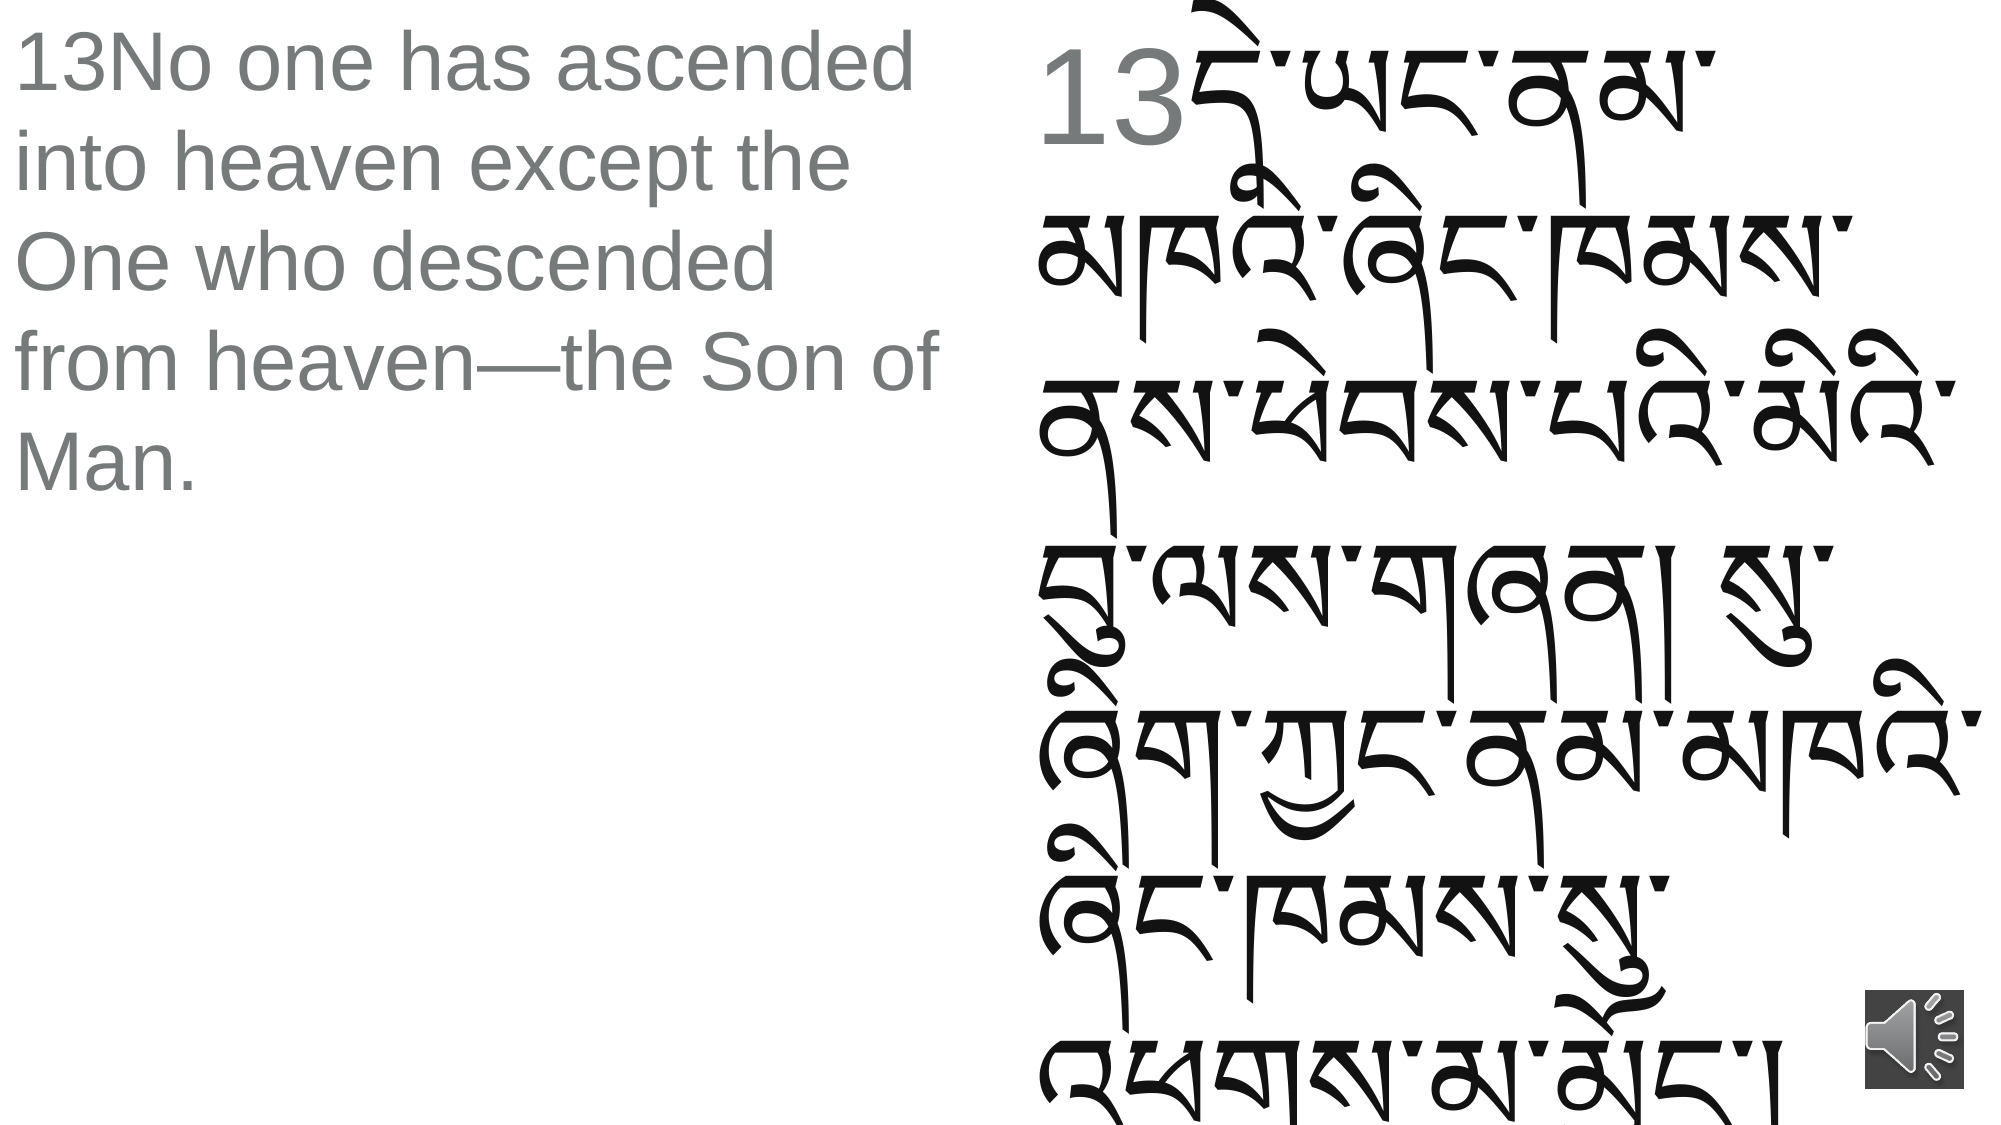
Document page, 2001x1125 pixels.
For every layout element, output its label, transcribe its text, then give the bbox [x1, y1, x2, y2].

text_box 13No one has ascended into heaven except the One who descended from heaven—the Son of Man. [0, 0, 981, 1125]
picture [1864, 989, 1965, 1090]
text_box 13དེ་ཡང་ནམ་མཁའི་ཞིང་ཁམས་ནས་ཕེབས་པའི་མིའི་བུ་ལས༌གཞན། སུ་ཞིག་ཀྱང་ནམ་མཁའི་ཞིང་ཁམས་སུ་འཕགས་མ་མྱོང༌། [1019, 0, 2000, 1125]
